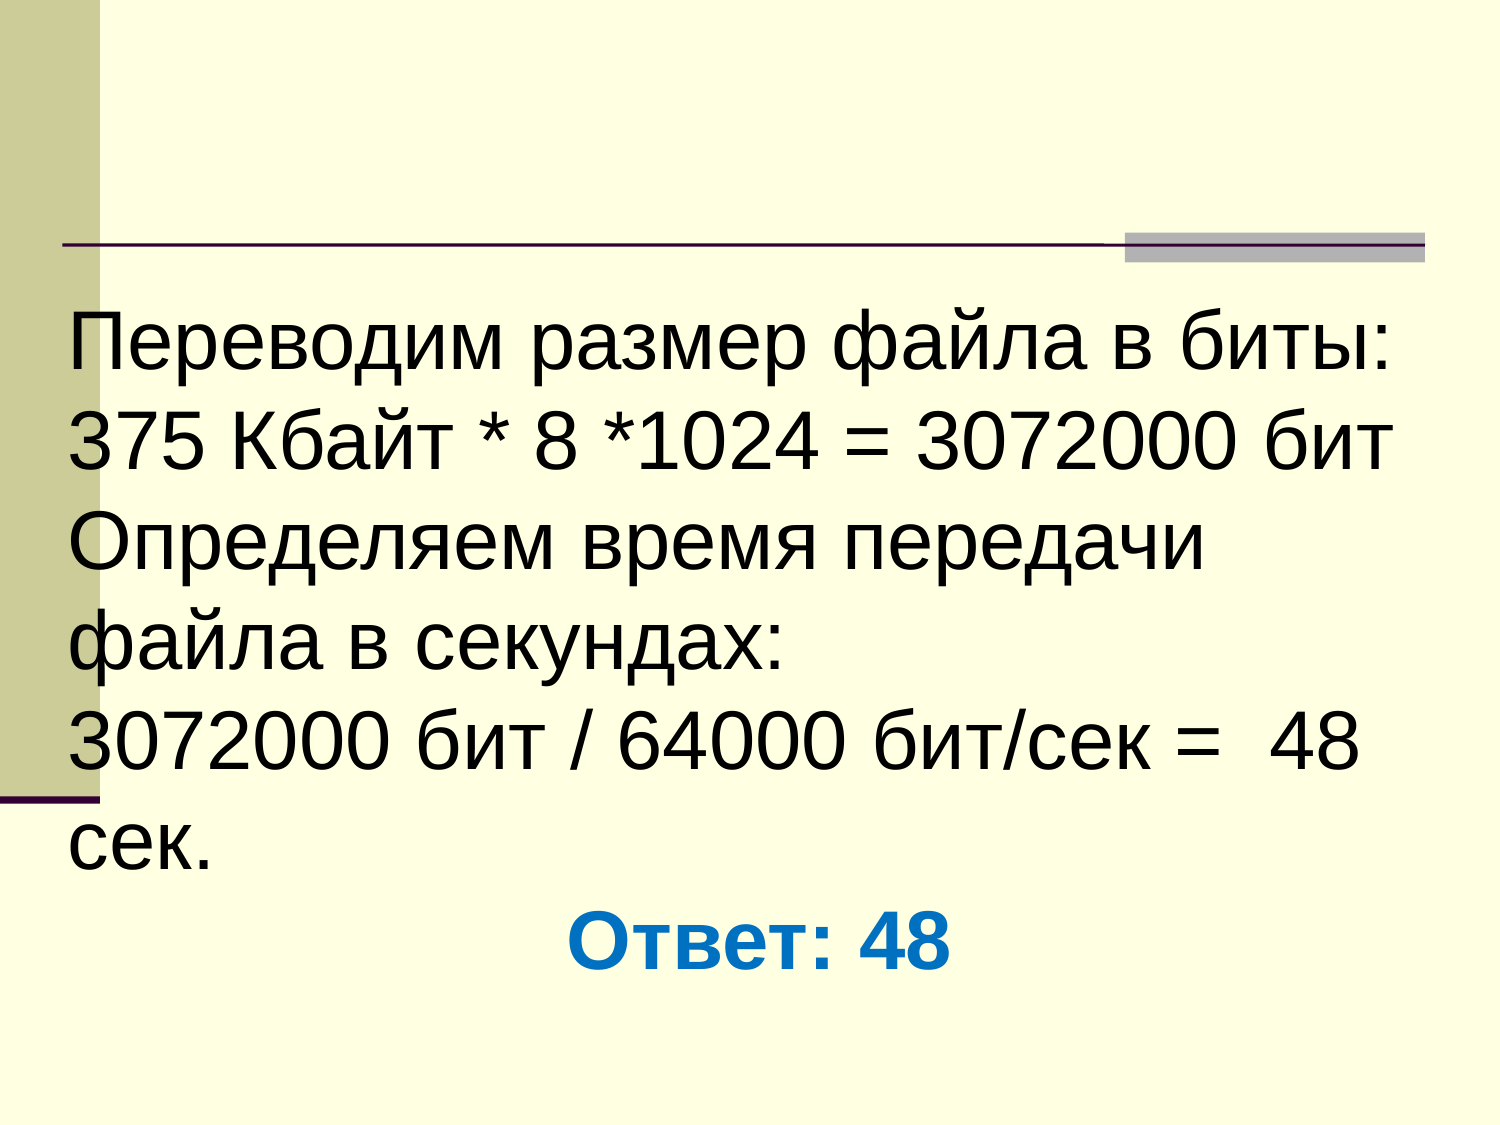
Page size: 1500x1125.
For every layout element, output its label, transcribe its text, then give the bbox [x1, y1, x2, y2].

text_box Переводим размер файла в биты: 375 Кбайт * 8 *1024 = 3072000 бит Определяем время передачи файла в секундах: 3072000 бит / 64000 бит/сек = 48 сек. Ответ: 48 [53, 278, 1466, 994]
